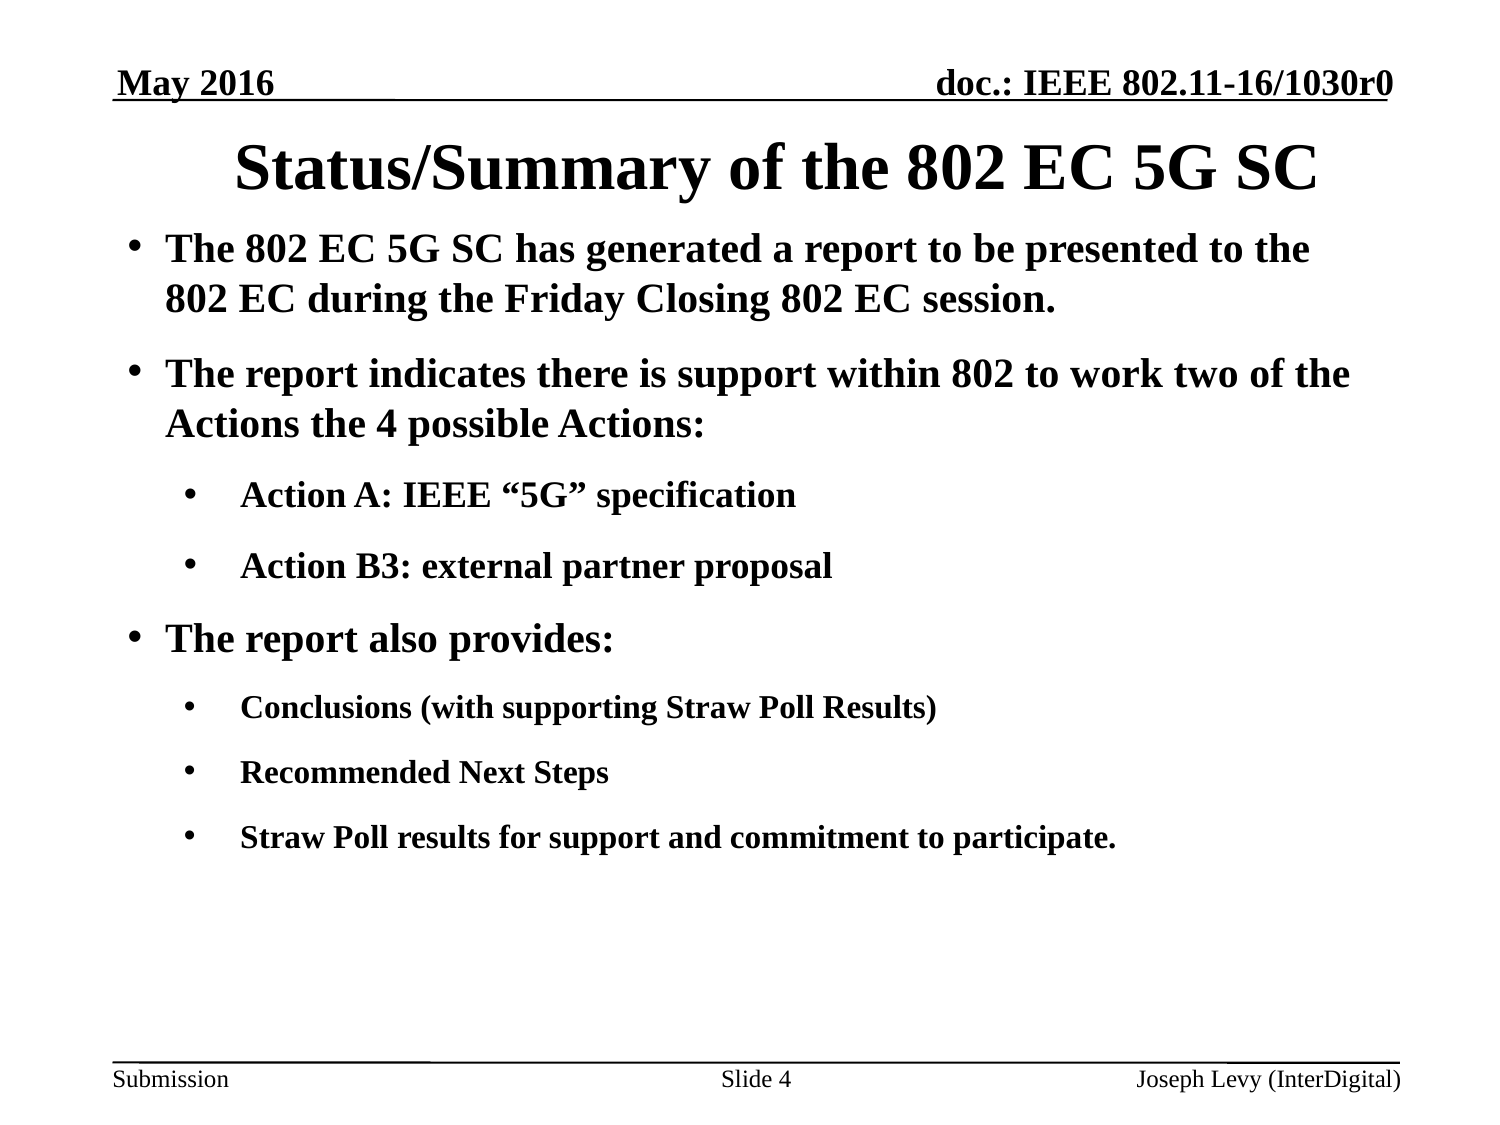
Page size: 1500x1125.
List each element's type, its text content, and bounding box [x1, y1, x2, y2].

list The 802 EC 5G SC has generated a report to be presented to the 802 EC during the Friday Closing 802 EC session. The report indicates there is support within 802 to work two of the Actions the 4 possible Actions: Action A: IEEE “5G” specification Action B3: external partner proposal The report also provides: Conclusions (with supporting Straw Poll Results) Recommended Next Steps Straw Poll results for support and commitment to participate. [112, 212, 1388, 1038]
footer Joseph Levy (InterDigital) [1031, 1061, 1402, 1093]
slide_number Slide 4 [712, 1061, 800, 1123]
title Status/Summary of the 802 EC 5G SC [112, 111, 1388, 212]
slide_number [116, 58, 507, 104]
